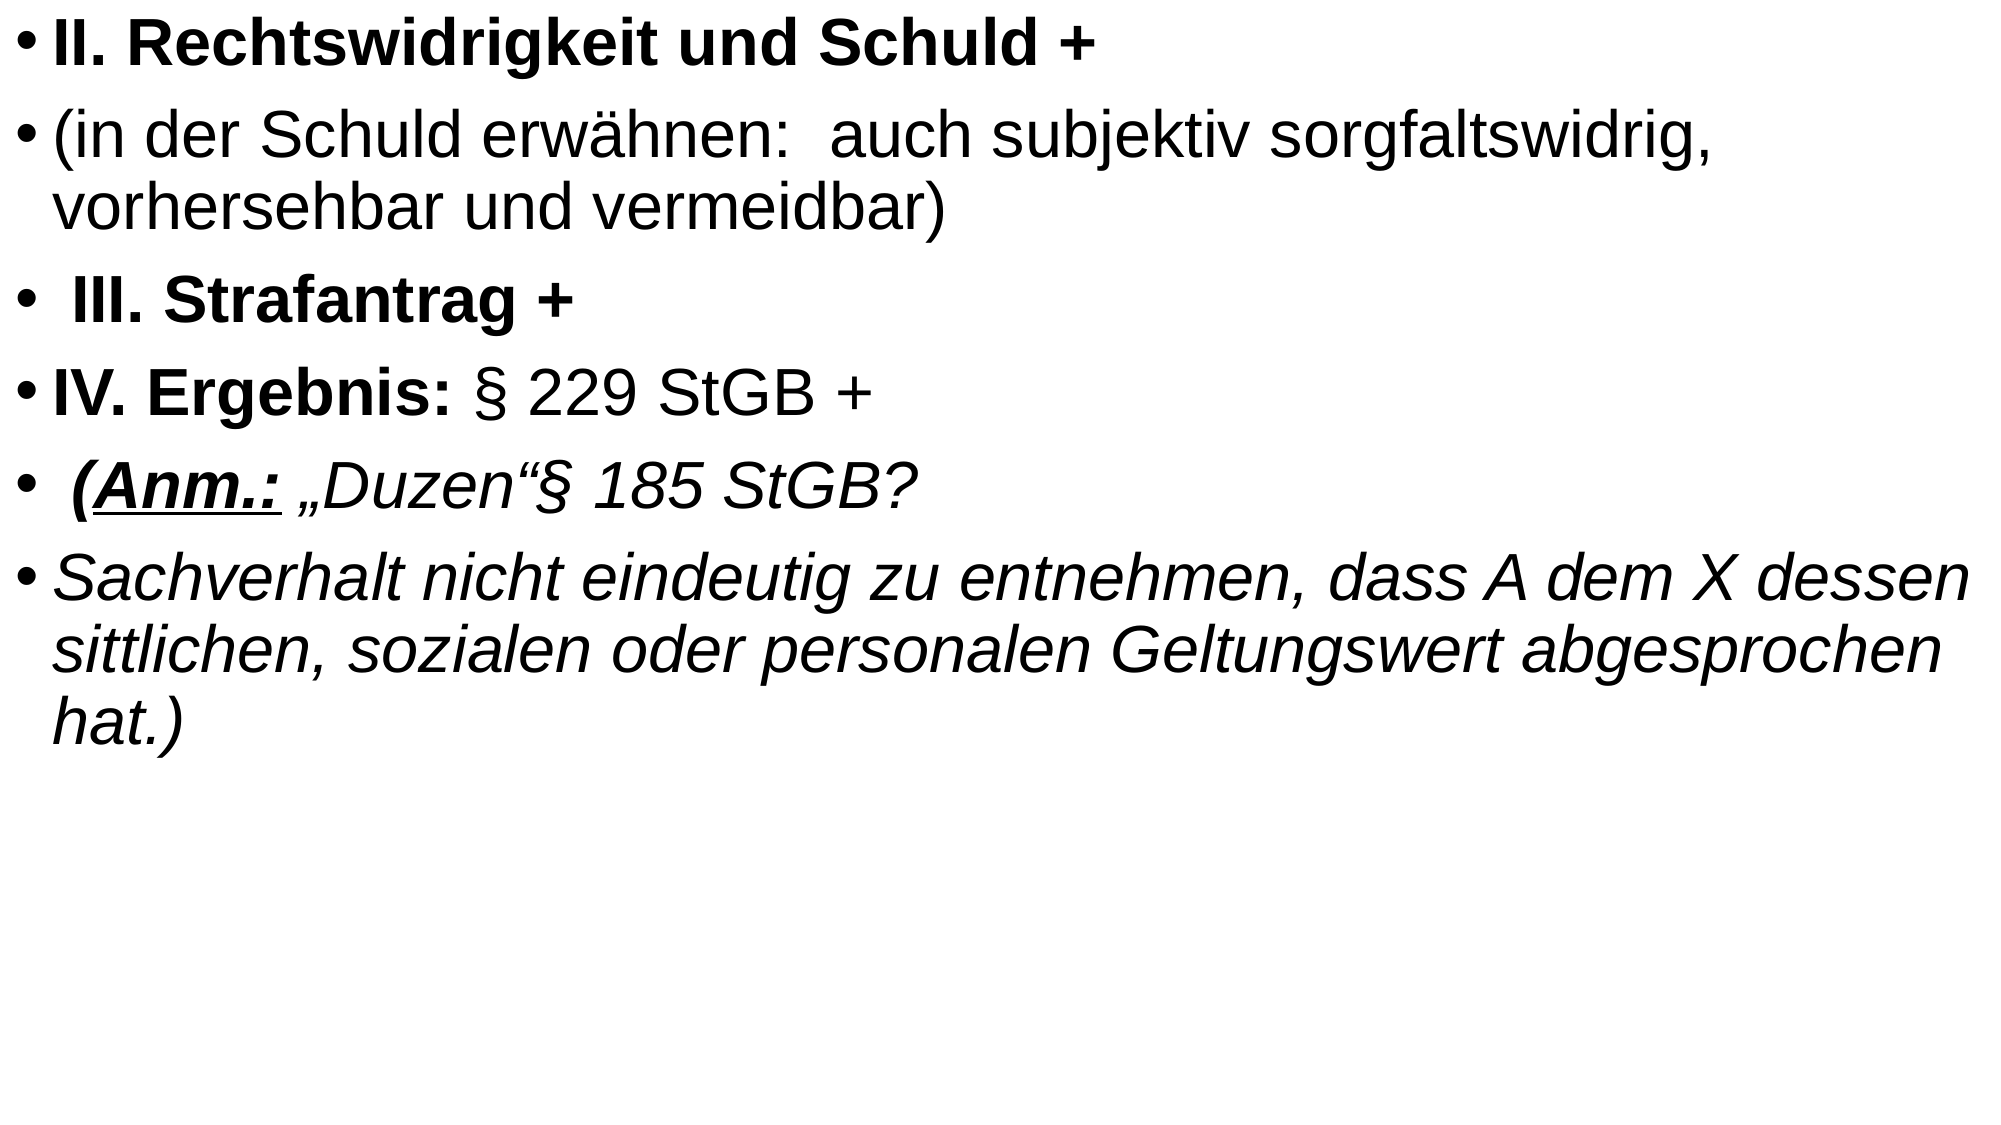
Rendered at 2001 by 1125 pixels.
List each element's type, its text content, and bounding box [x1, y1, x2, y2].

list II. Rechtswidrigkeit und Schuld + (in der Schuld erwähnen: auch subjektiv sorgfaltswidrig, vorhersehbar und vermeidbar) III. Strafantrag + IV. Ergebnis: § 229 StGB + (Anm.: „Duzen“§ 185 StGB? Sachverhalt nicht eindeutig zu entnehmen, dass A dem X dessen sittlichen, sozialen oder personalen Geltungswert abgesprochen hat.) [0, 0, 2000, 1125]
